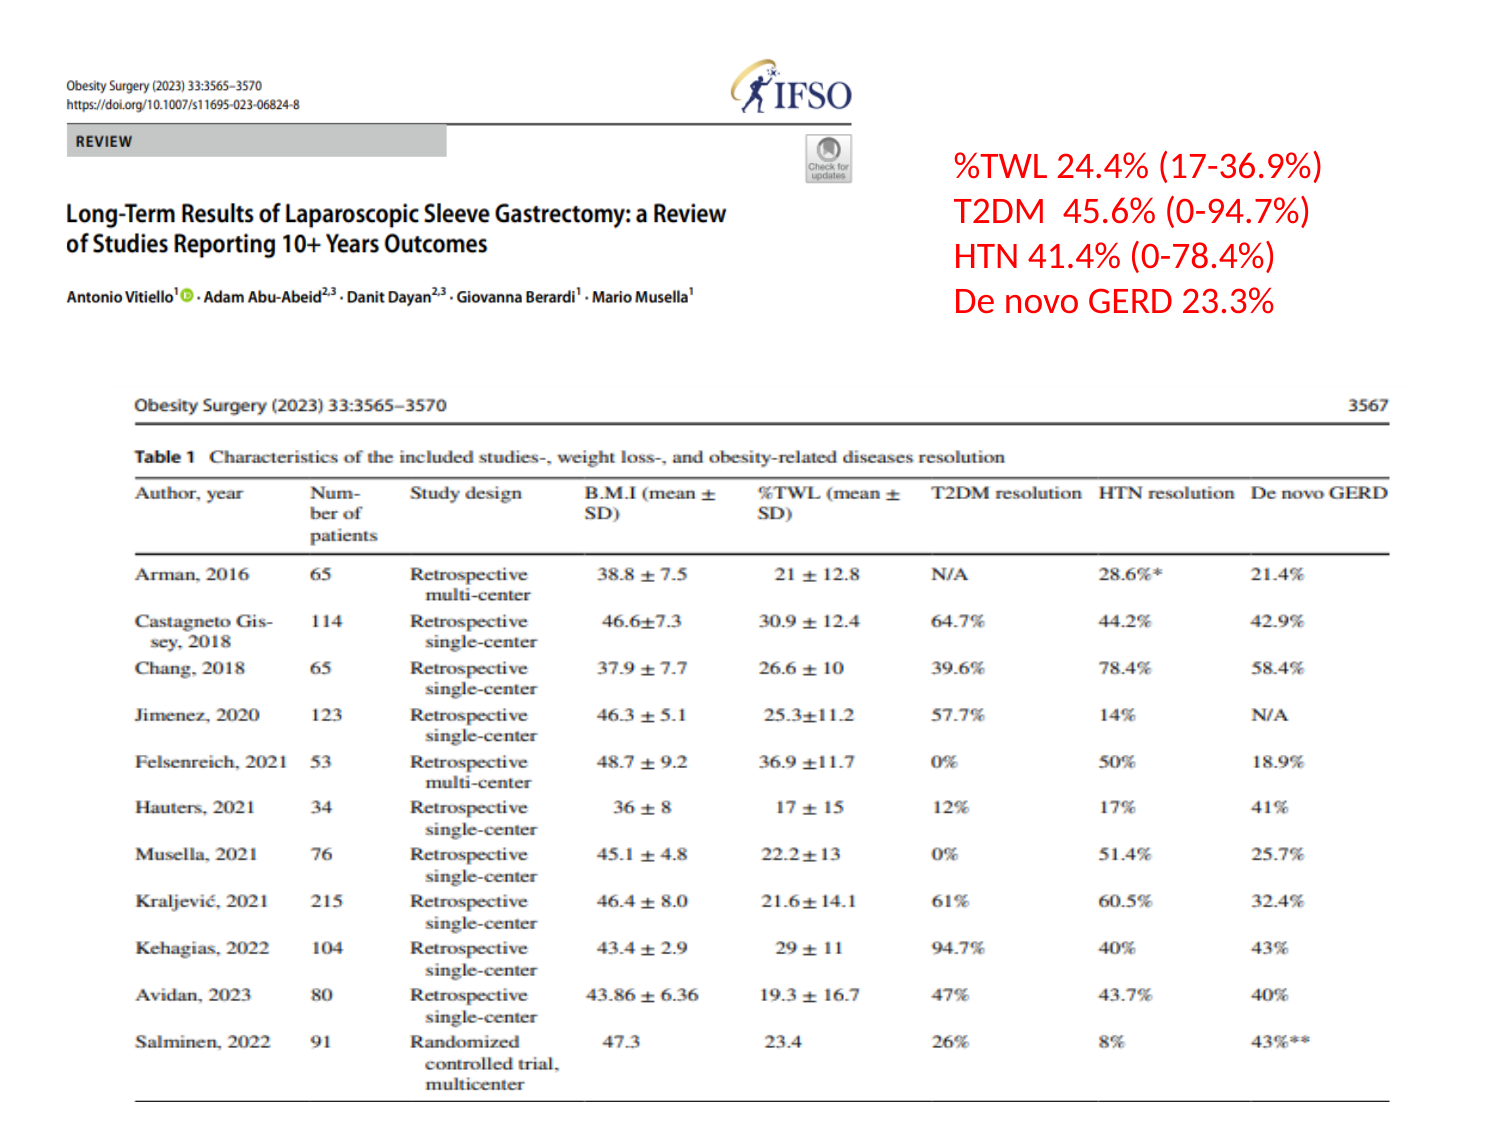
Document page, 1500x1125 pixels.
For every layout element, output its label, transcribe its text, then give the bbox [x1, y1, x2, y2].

picture [111, 385, 1412, 1103]
text_box %TWL 24.4% (17-36.9%) T2DM 45.6% (0-94.7%) HTN 41.4% (0-78.4%) De novo GERD 23.3% [938, 133, 1436, 329]
picture [41, 58, 868, 331]
